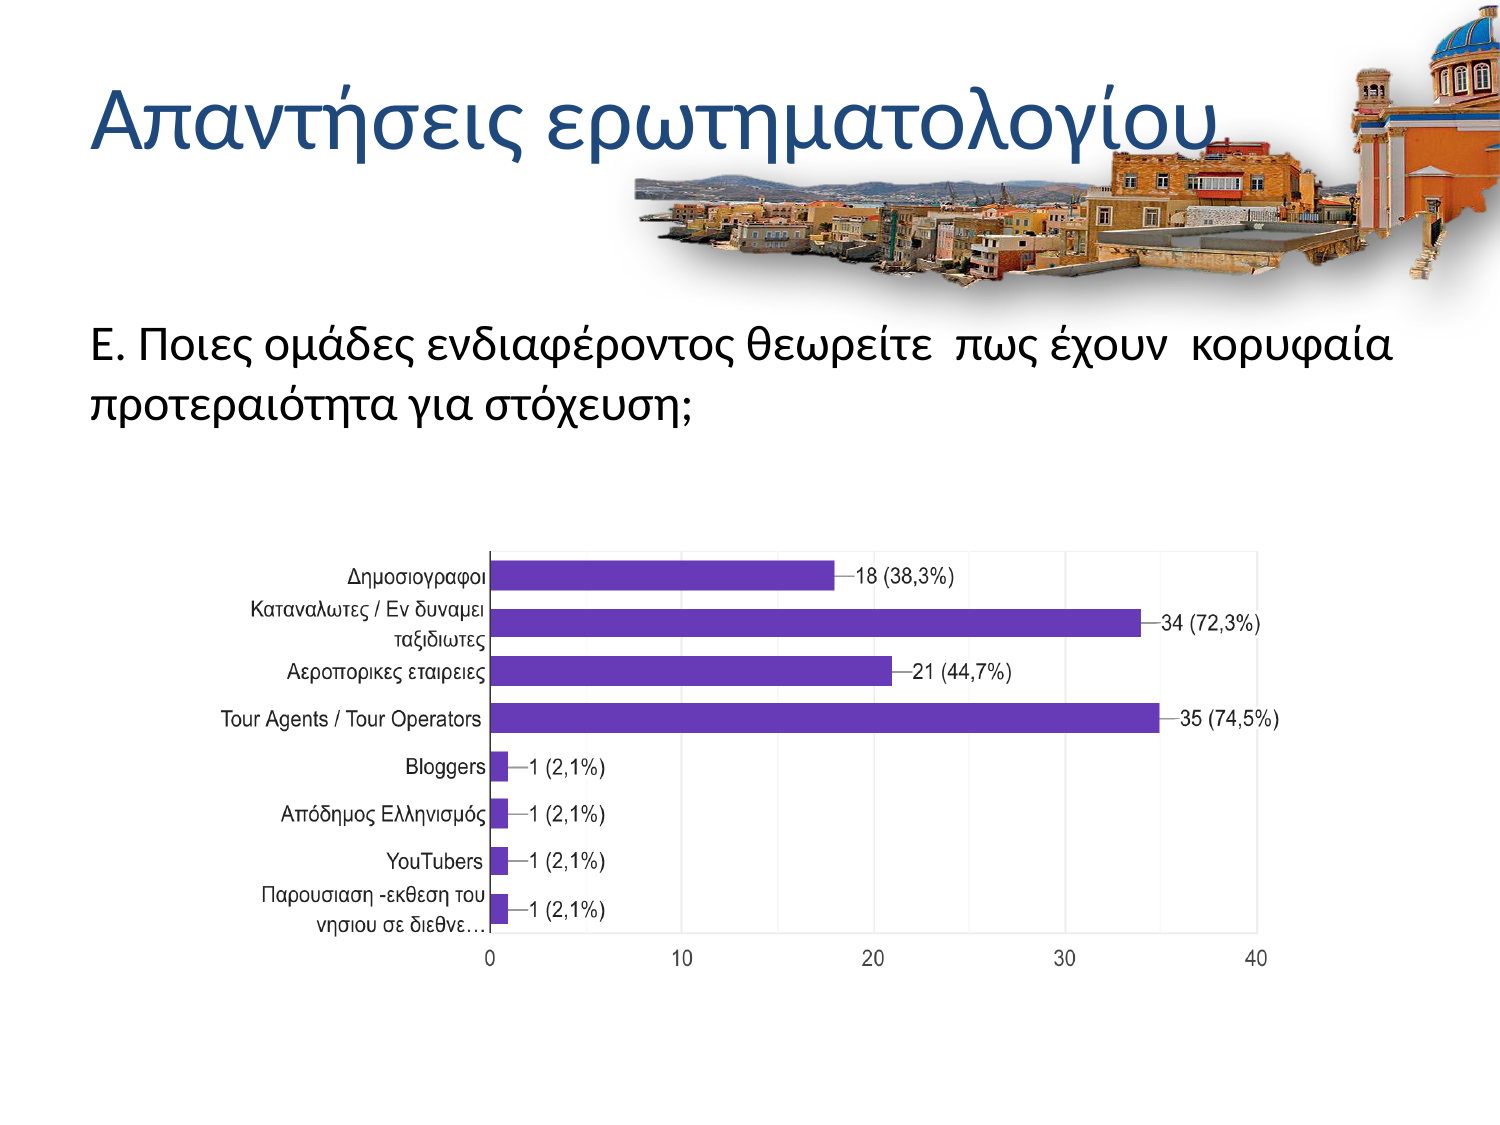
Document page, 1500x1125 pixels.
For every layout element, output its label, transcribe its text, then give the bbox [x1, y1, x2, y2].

picture [157, 526, 1343, 987]
picture [620, 0, 1500, 295]
list Ε. Ποιες ομάδες ενδιαφέροντος θεωρείτε πως έχουν κορυφαία προτεραιότητα για στόχευση; [75, 302, 1425, 1005]
title Απαντήσεις ερωτηματολογίου [75, 19, 1425, 207]
